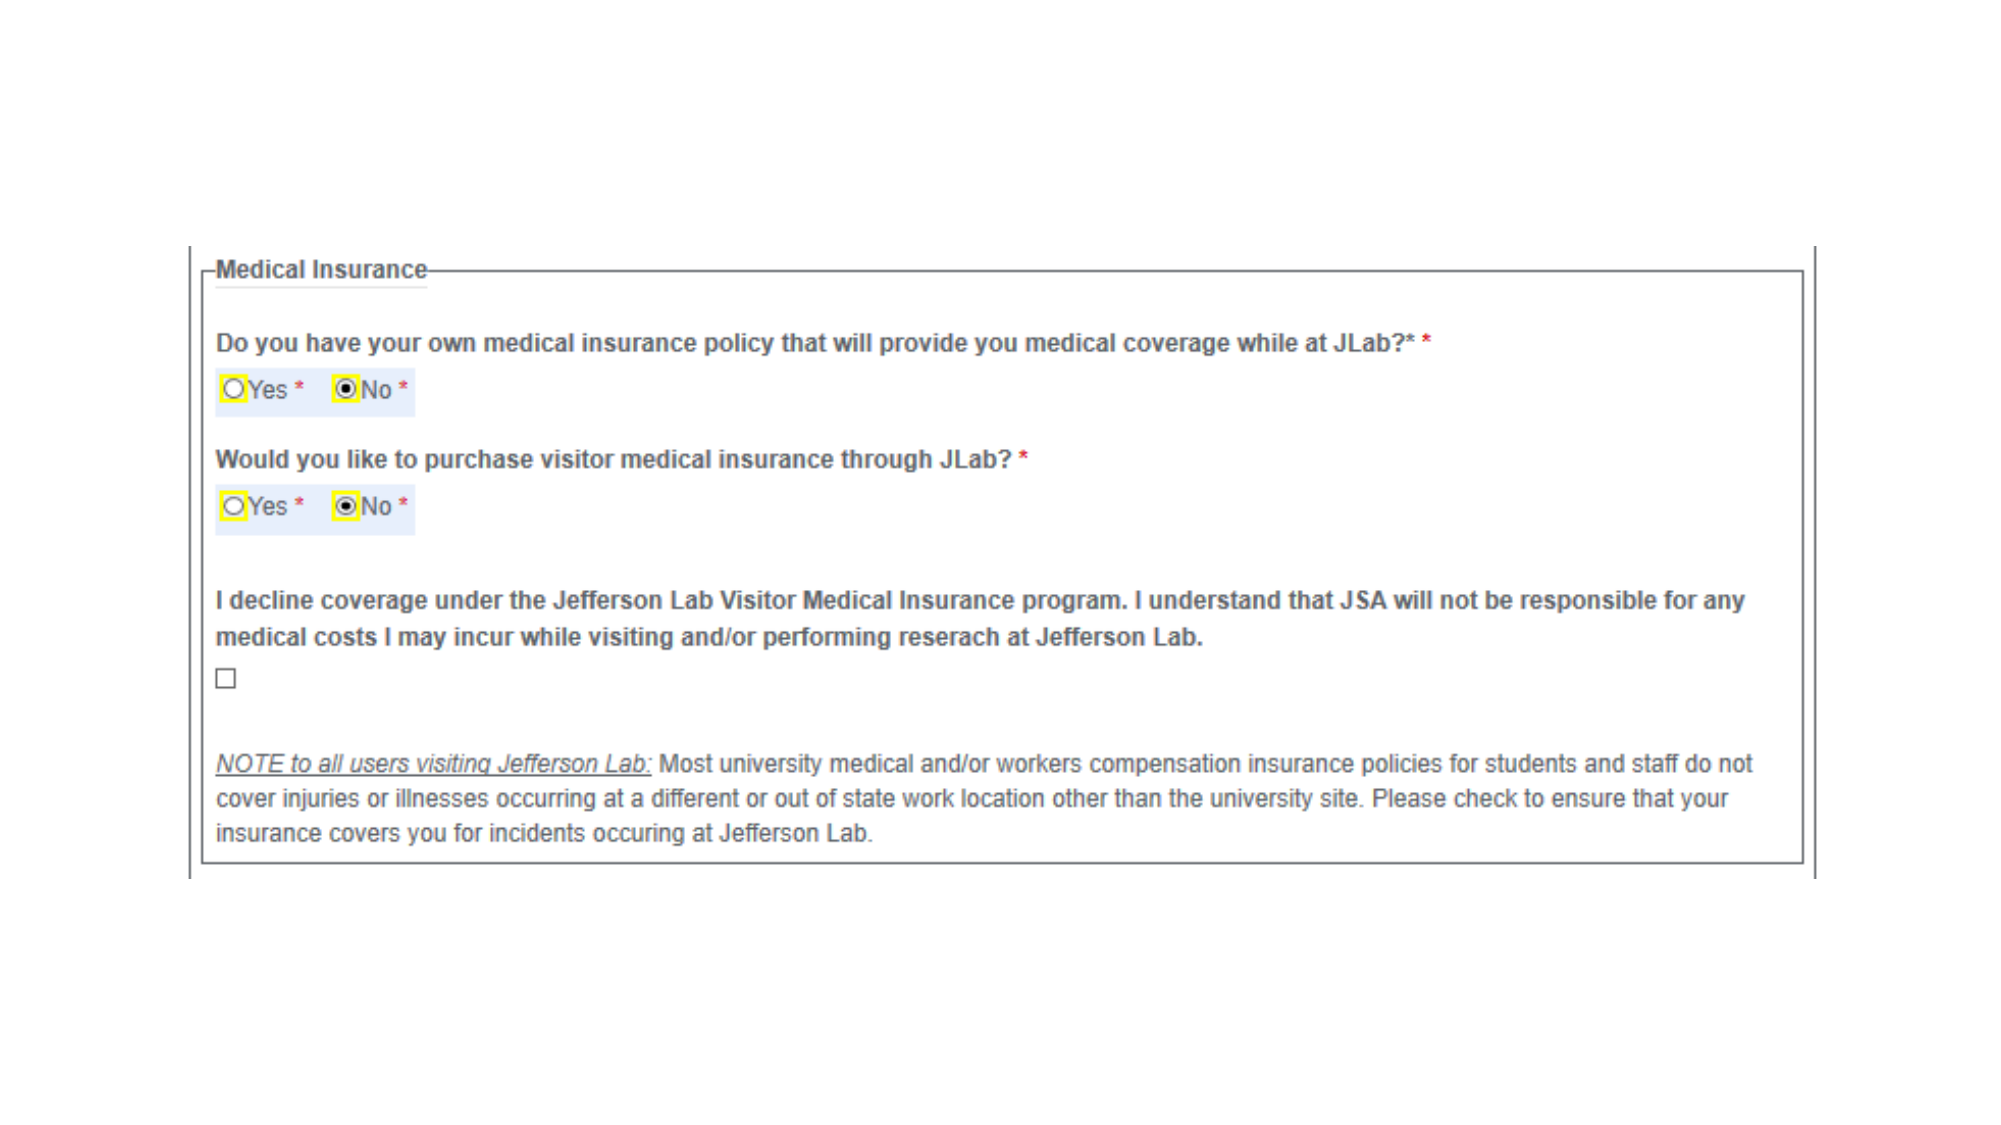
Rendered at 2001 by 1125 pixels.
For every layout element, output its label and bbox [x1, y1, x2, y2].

picture [169, 246, 1831, 879]
